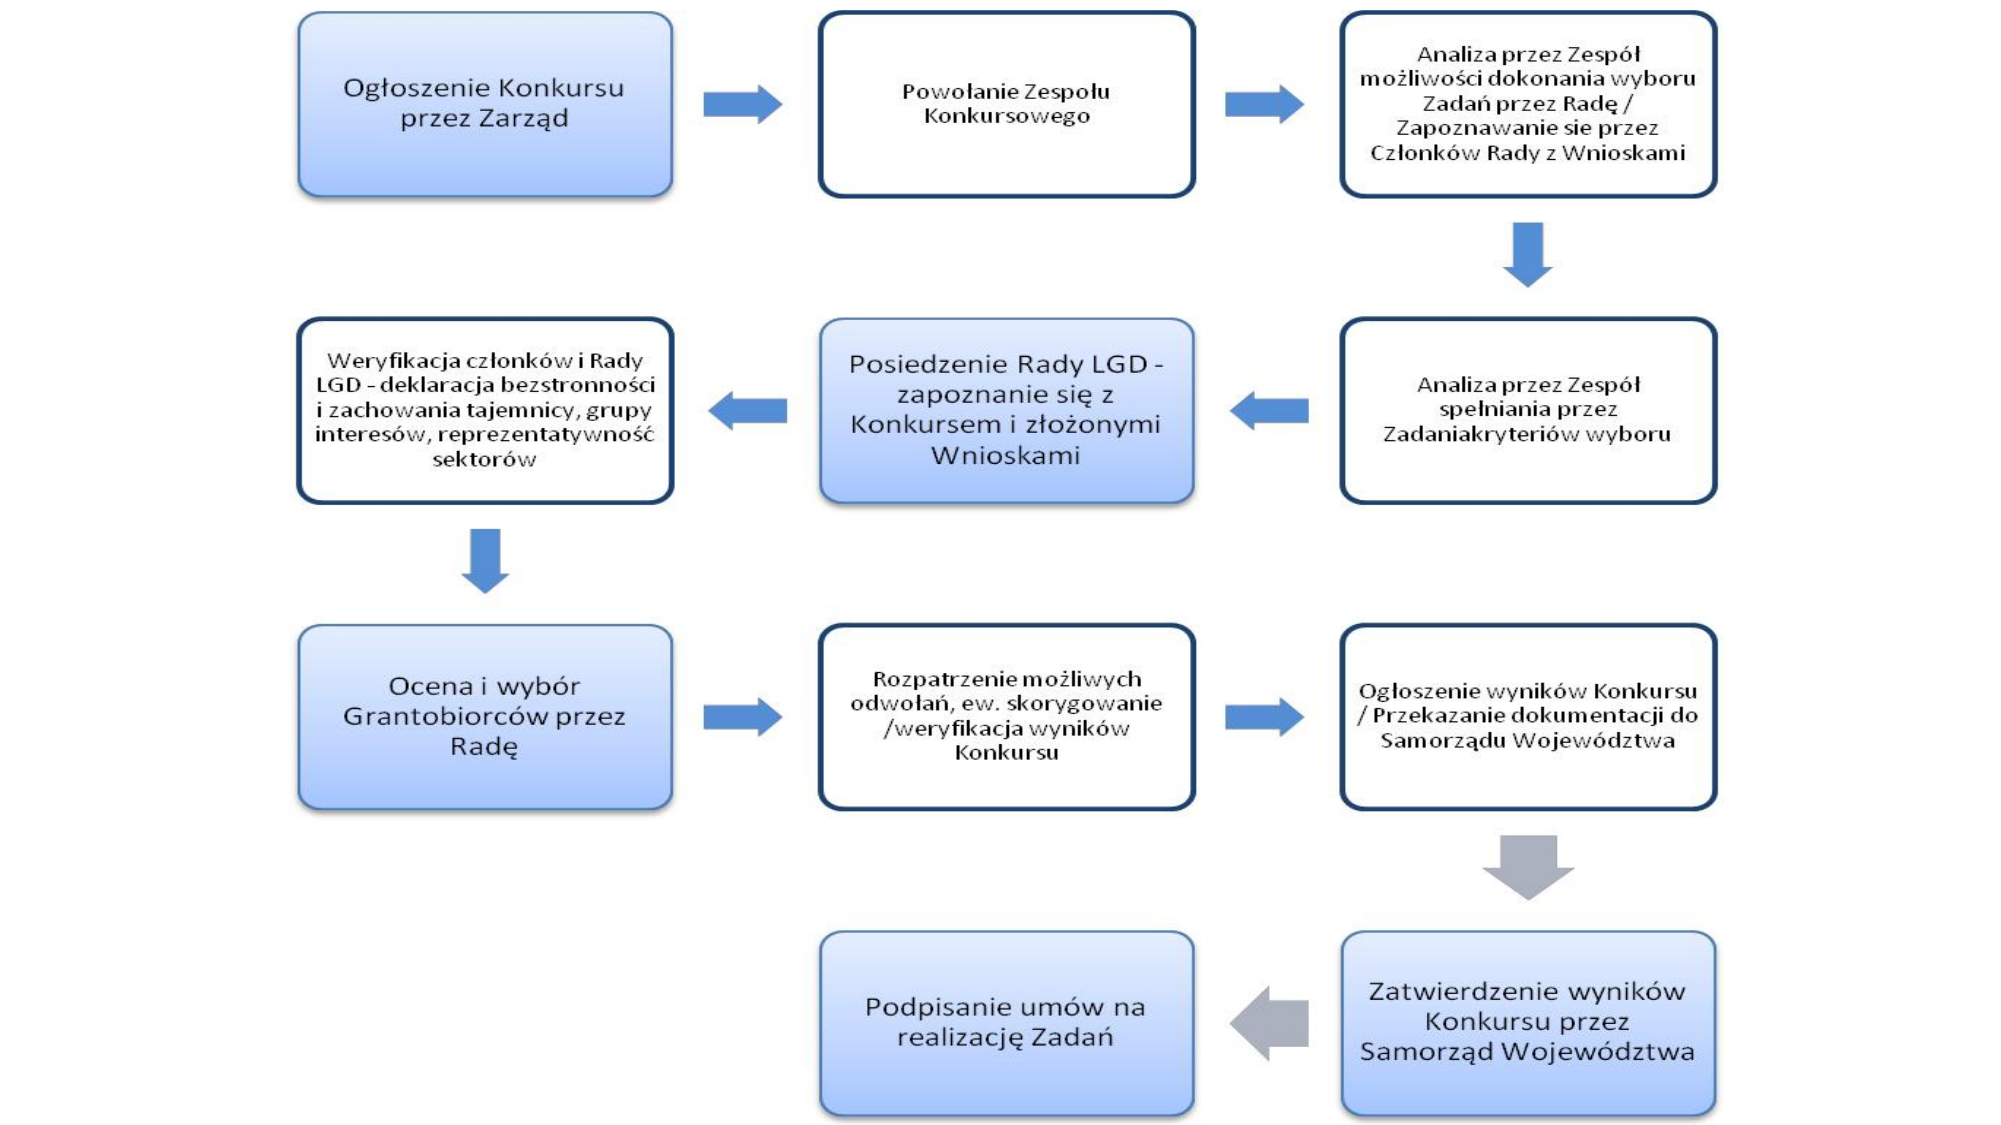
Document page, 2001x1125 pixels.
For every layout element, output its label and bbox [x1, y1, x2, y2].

picture [288, 10, 1724, 1125]
